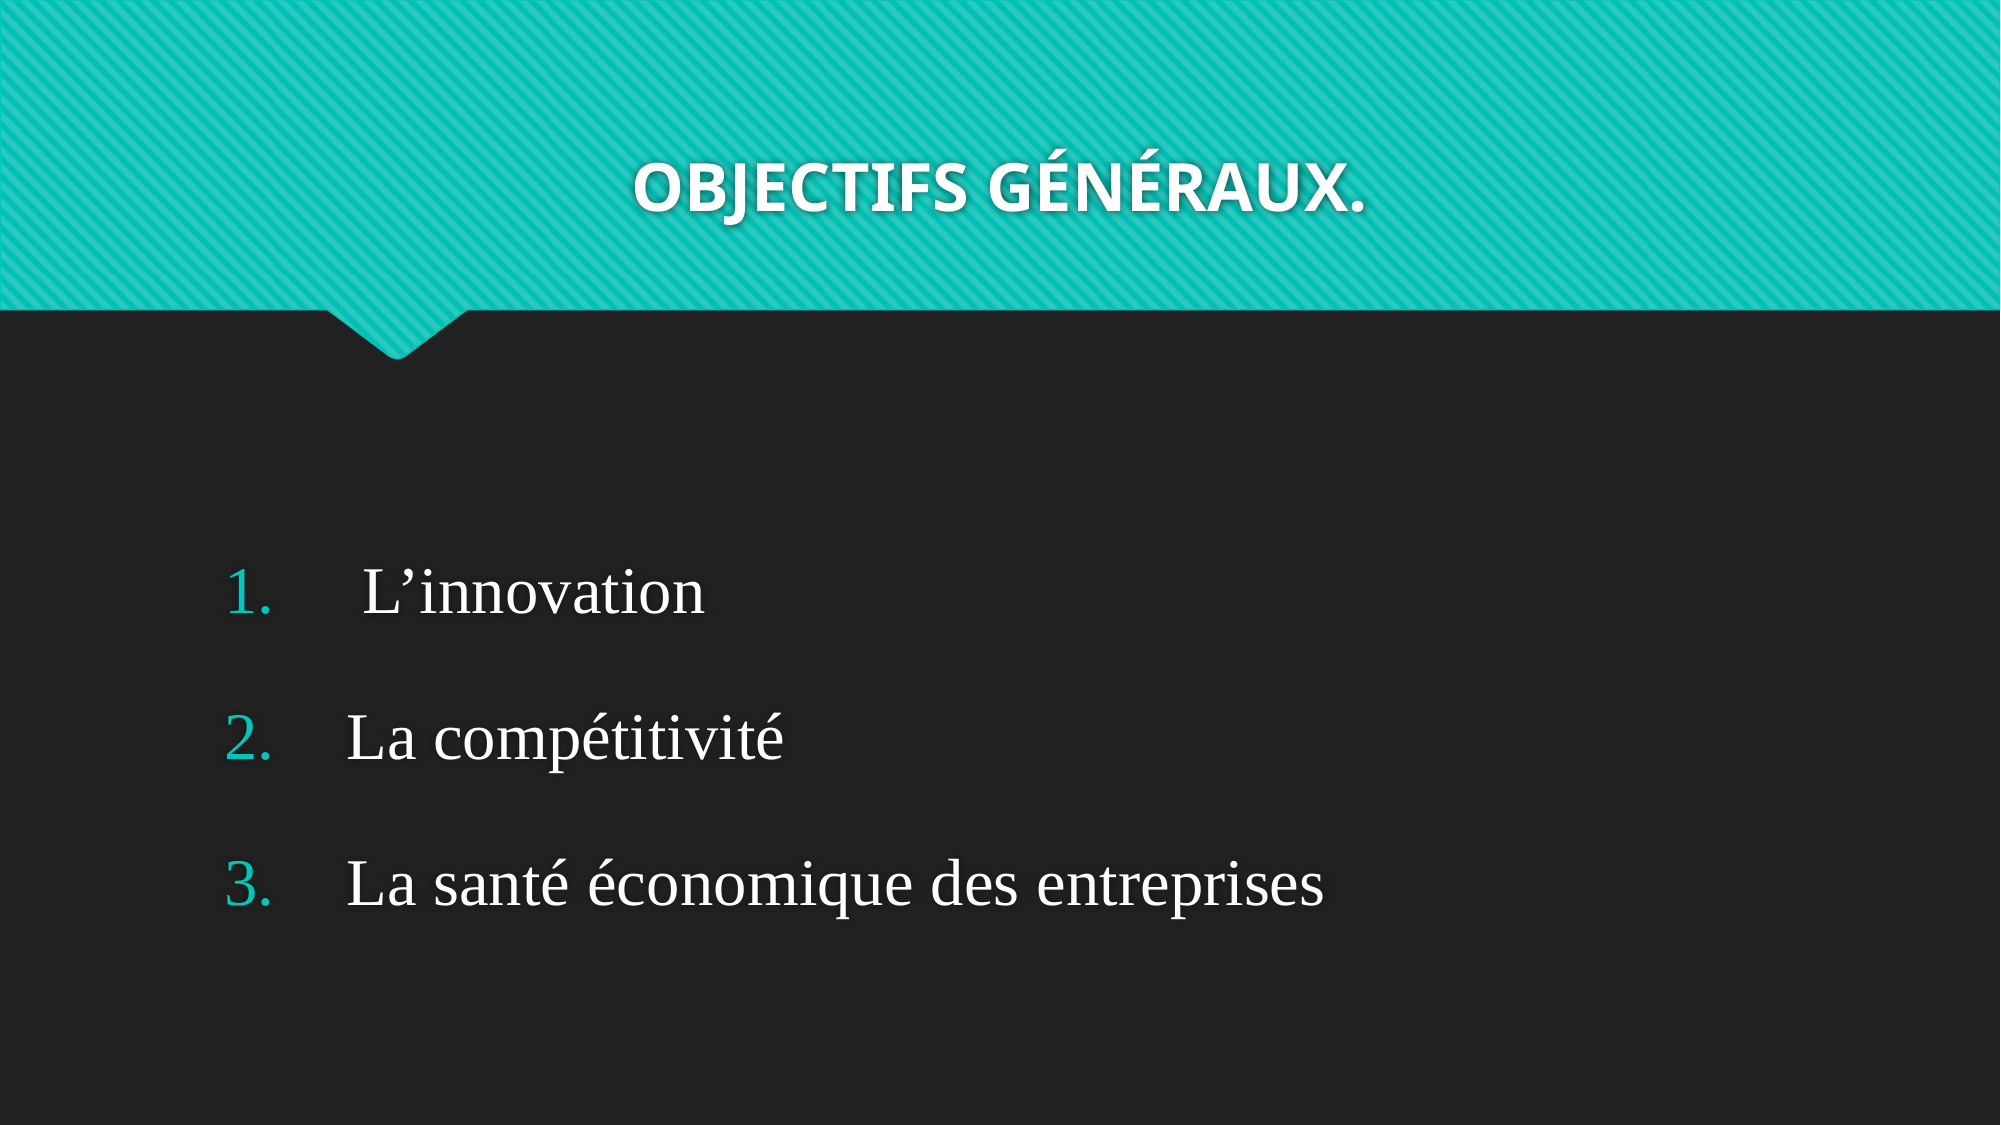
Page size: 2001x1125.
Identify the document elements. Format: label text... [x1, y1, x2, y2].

title OBJECTIFS GÉNÉRAUX. [0, 73, 2000, 233]
list L’innovation La compétitivité La santé économique des entreprises [134, 364, 1866, 1062]
